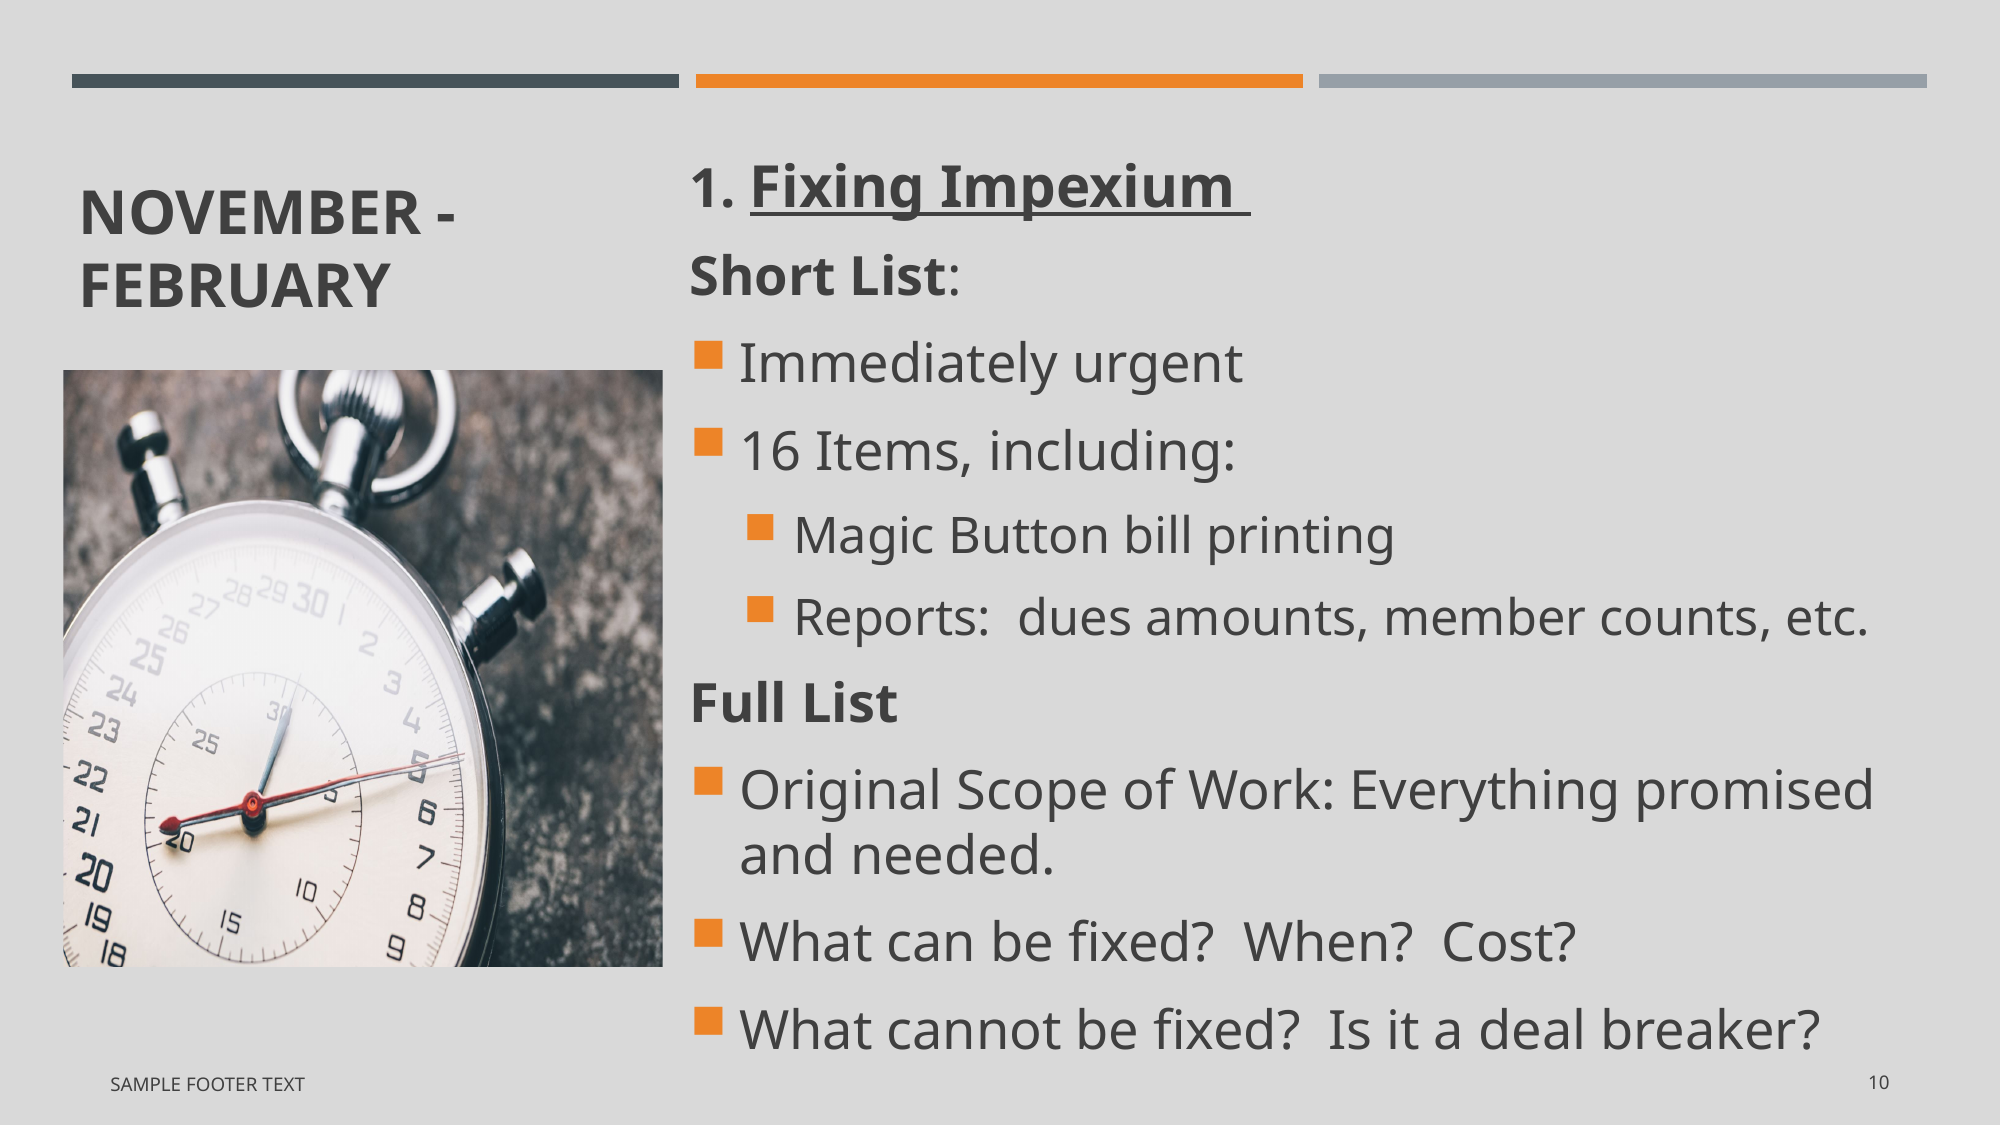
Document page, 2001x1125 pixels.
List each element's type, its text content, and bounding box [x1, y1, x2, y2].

title November - February [63, 164, 663, 327]
list 1. Fixing Impexium Short List: Immediately urgent 16 Items, including: Magic Button bill printing Reports: dues amounts, member counts, etc. Full List Original Scope of Work: Everything promised and needed. What can be fixed? When? Cost? What cannot be fixed? Is it a deal breaker? [674, 141, 1972, 1075]
slide_number 10 [1732, 1053, 1905, 1114]
footer Sample Footer Text [95, 1053, 1230, 1114]
picture [62, 369, 664, 967]
